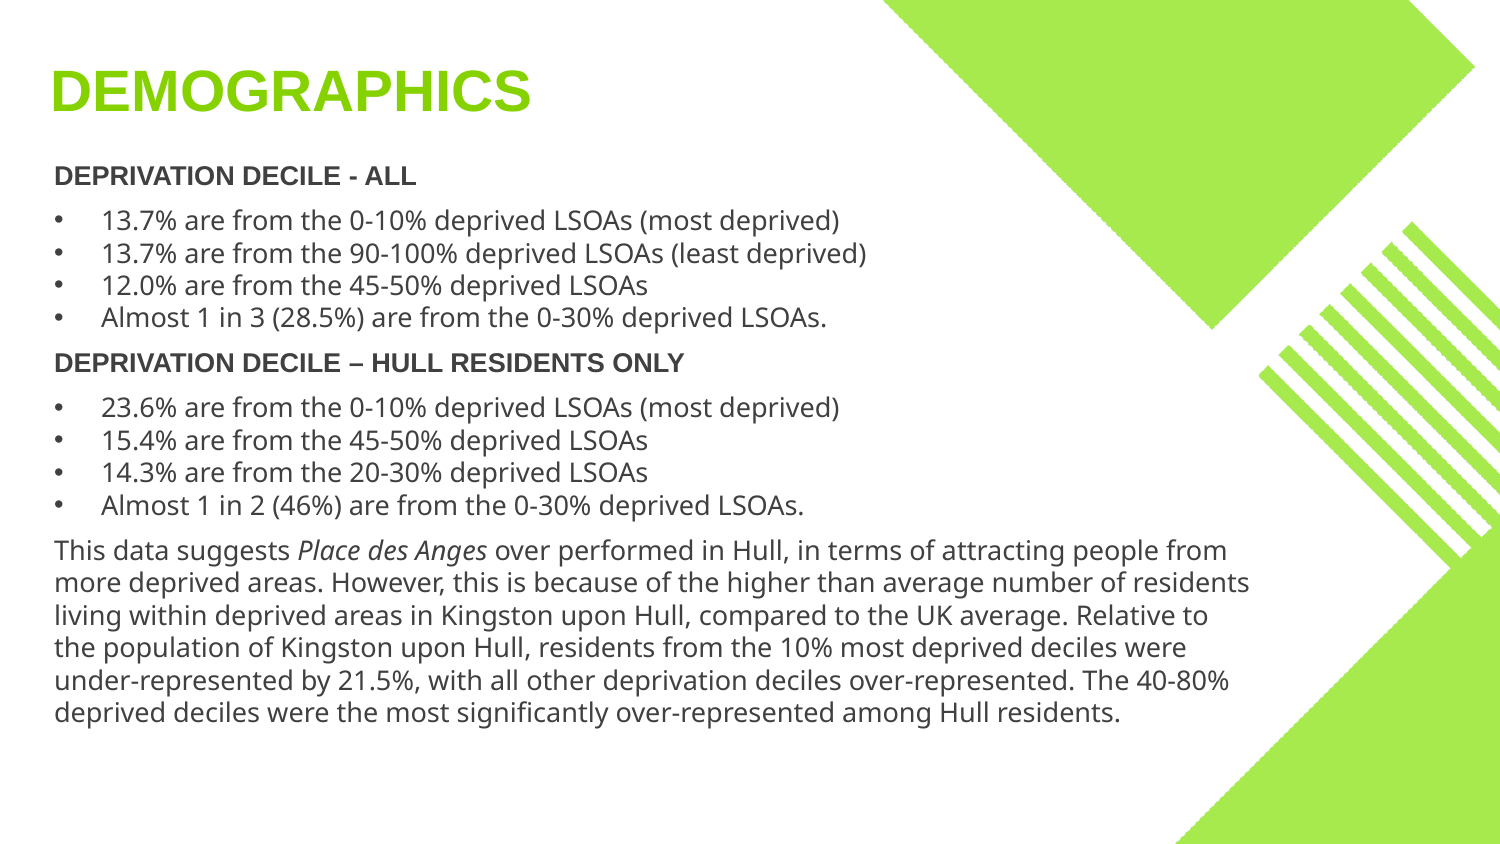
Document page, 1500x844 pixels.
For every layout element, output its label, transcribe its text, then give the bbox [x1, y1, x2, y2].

picture [820, 0, 1500, 844]
text_box DEPRIVATION DECILE - ALL 13.7% are from the 0-10% deprived LSOAs (most deprived) 13.7% are from the 90-100% deprived LSOAs (least deprived) 12.0% are from the 45-50% deprived LSOAs Almost 1 in 3 (28.5%) are from the 0-30% deprived LSOAs. DEPRIVATION DECILE – HULL RESIDENTS ONLY 23.6% are from the 0-10% deprived LSOAs (most deprived) 15.4% are from the 45-50% deprived LSOAs 14.3% are from the 20-30% deprived LSOAs Almost 1 in 2 (46%) are from the 0-30% deprived LSOAs. This data suggests Place des Anges over performed in Hull, in terms of attracting people from more deprived areas. However, this is because of the higher than average number of residents living within deprived areas in Kingston upon Hull, compared to the UK average. Relative to the population of Kingston upon Hull, residents from the 10% most deprived deciles were under-represented by 21.5%, with all other deprivation deciles over-represented. The 40-80% deprived deciles were the most significantly over-represented among Hull residents. [39, 151, 815, 736]
text_box DEMOGRAPHICS [36, 64, 815, 129]
